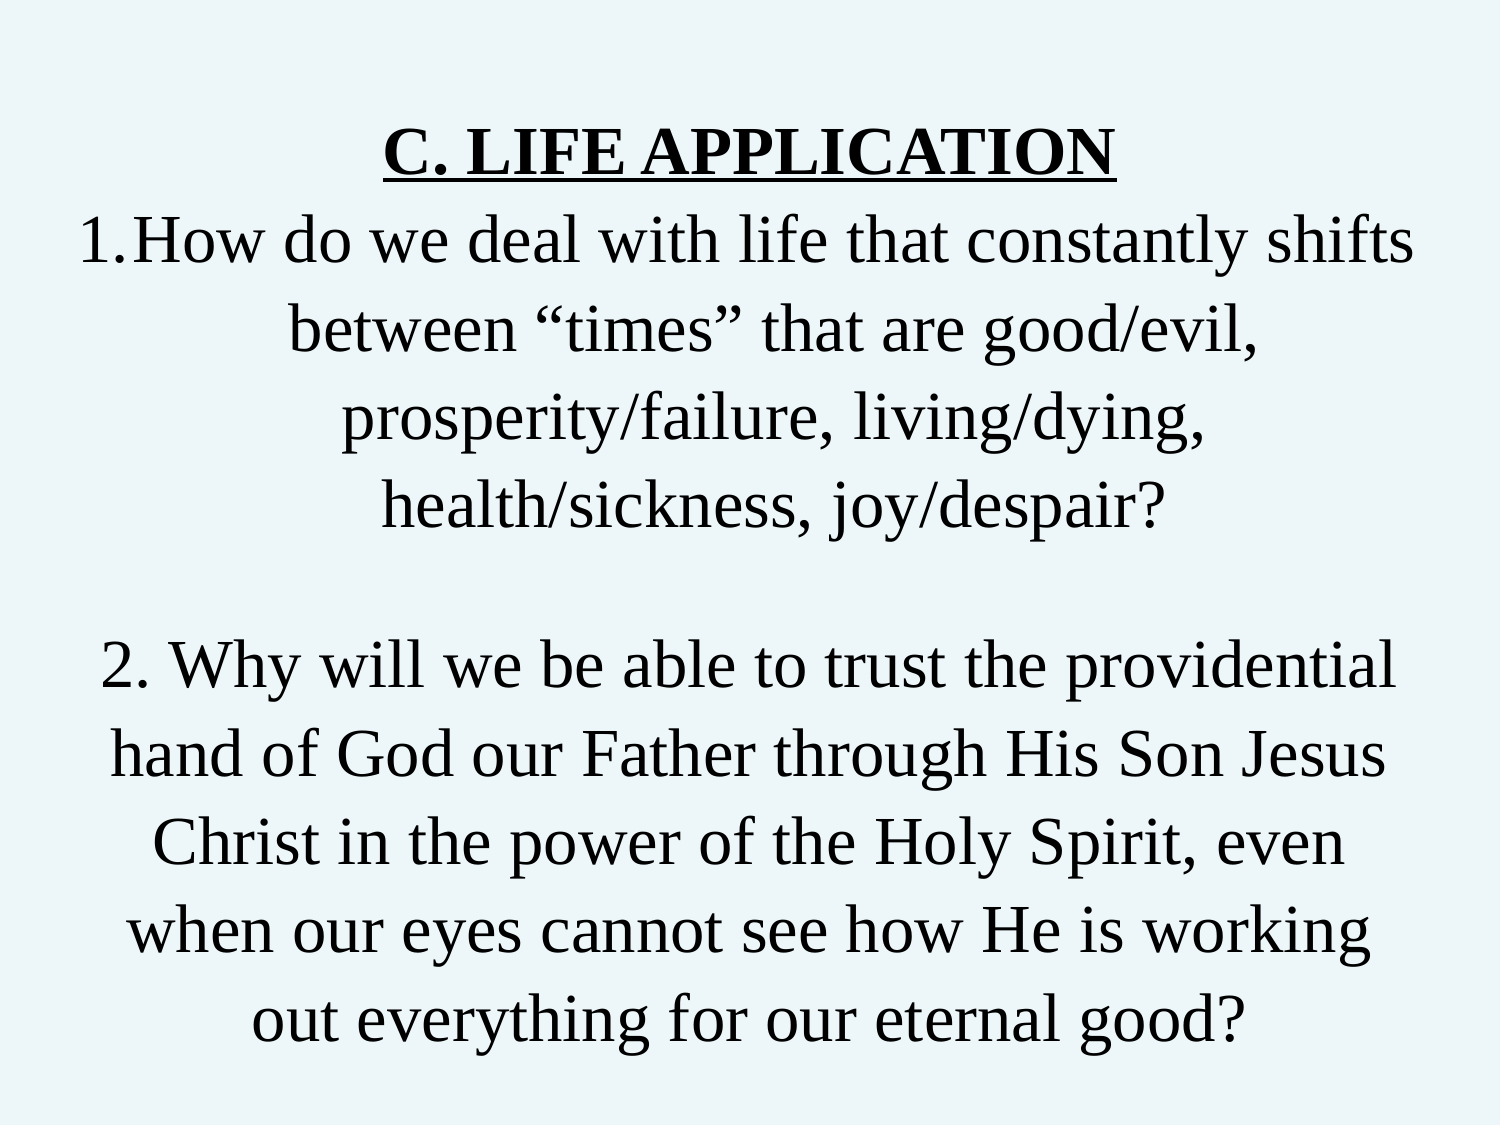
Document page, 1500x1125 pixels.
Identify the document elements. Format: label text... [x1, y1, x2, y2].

list C. LIFE APPLICATION How do we deal with life that constantly shifts between “times” that are good/evil, prosperity/failure, living/dying, health/sickness, joy/despair? 2. Why will we be able to trust the providential hand of God our Father through His Son Jesus Christ in the power of the Holy Spirit, even when our eyes cannot see how He is working out everything for our eternal good? [62, 24, 1438, 1075]
